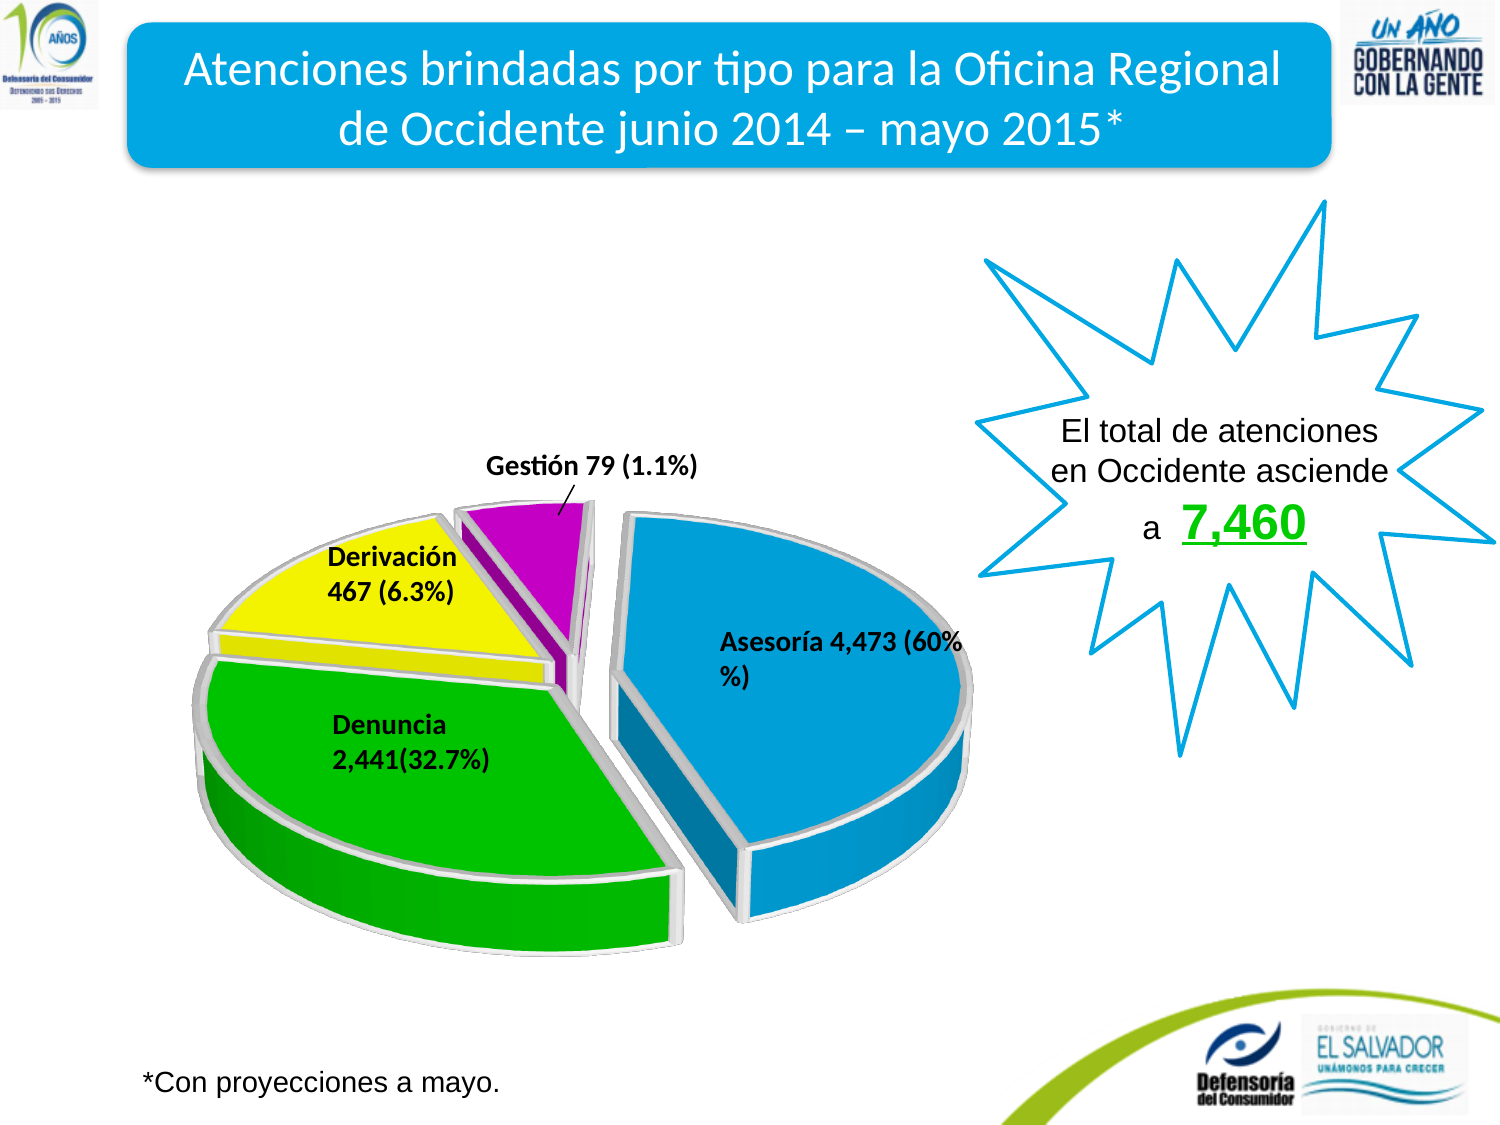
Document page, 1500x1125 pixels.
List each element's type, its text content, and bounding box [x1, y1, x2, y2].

text_box [1425, 487, 1497, 545]
text_box *Con proyecciones a mayo. [127, 1055, 672, 1106]
picture [1340, 0, 1495, 105]
text_box [1035, 557, 1414, 759]
text_box [983, 199, 1485, 454]
text_box [974, 409, 1024, 437]
text_box El total de atenciones en Occidente asciende a 7,460 [1024, 401, 1425, 557]
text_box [127, 438, 1030, 988]
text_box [126, 22, 1380, 187]
picture [998, 986, 1500, 1125]
picture [0, 0, 99, 110]
